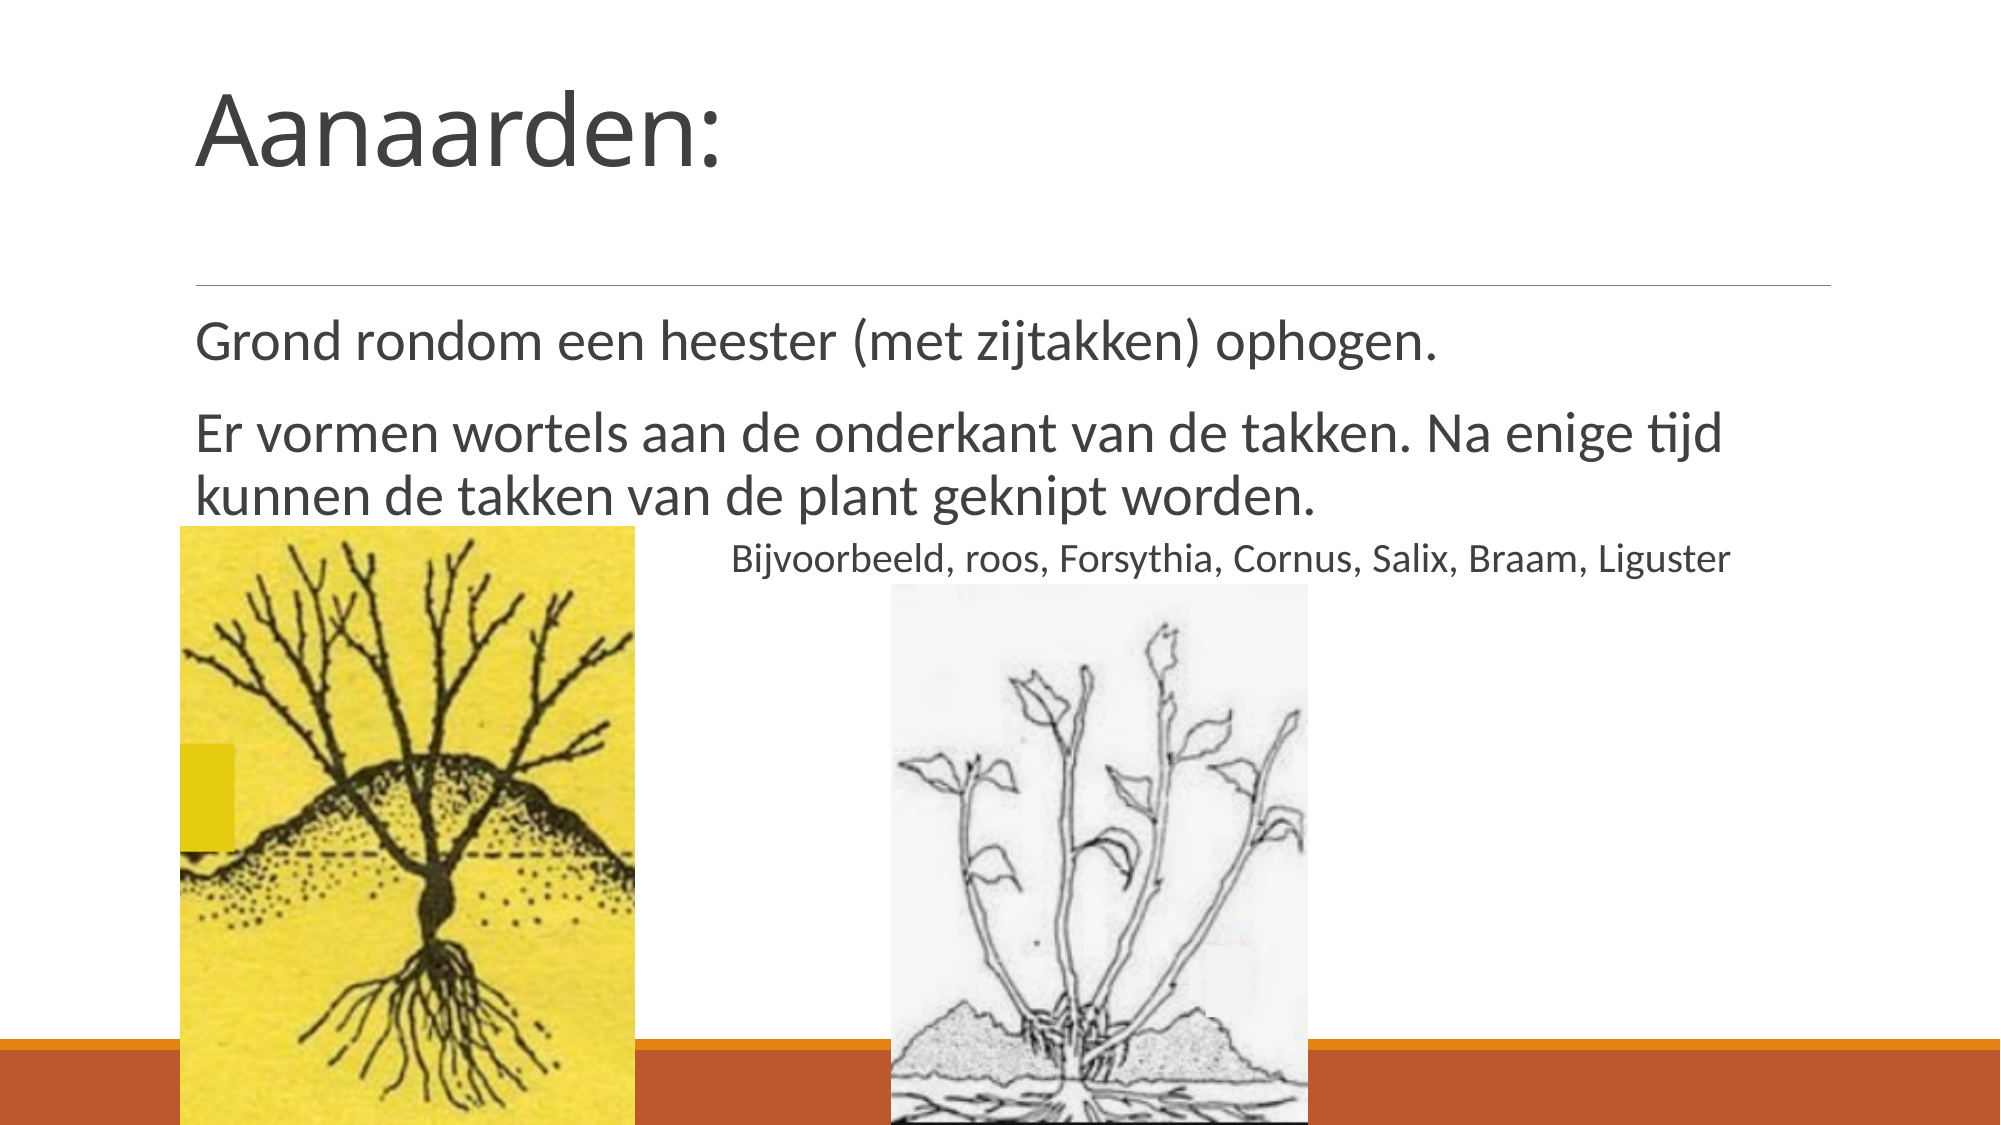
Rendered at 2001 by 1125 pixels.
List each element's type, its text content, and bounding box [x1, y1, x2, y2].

title Aanaarden: [180, 47, 1830, 195]
list Grond rondom een heester (met zijtakken) ophogen. Er vormen wortels aan de onderkant van de takken. Na enige tijd kunnen de takken van de plant geknipt worden. Bijvoorbeeld, roos, Forsythia, Cornus, Salix, Braam, Liguster [180, 302, 1830, 766]
picture [179, 525, 636, 1125]
picture [890, 584, 1308, 1125]
